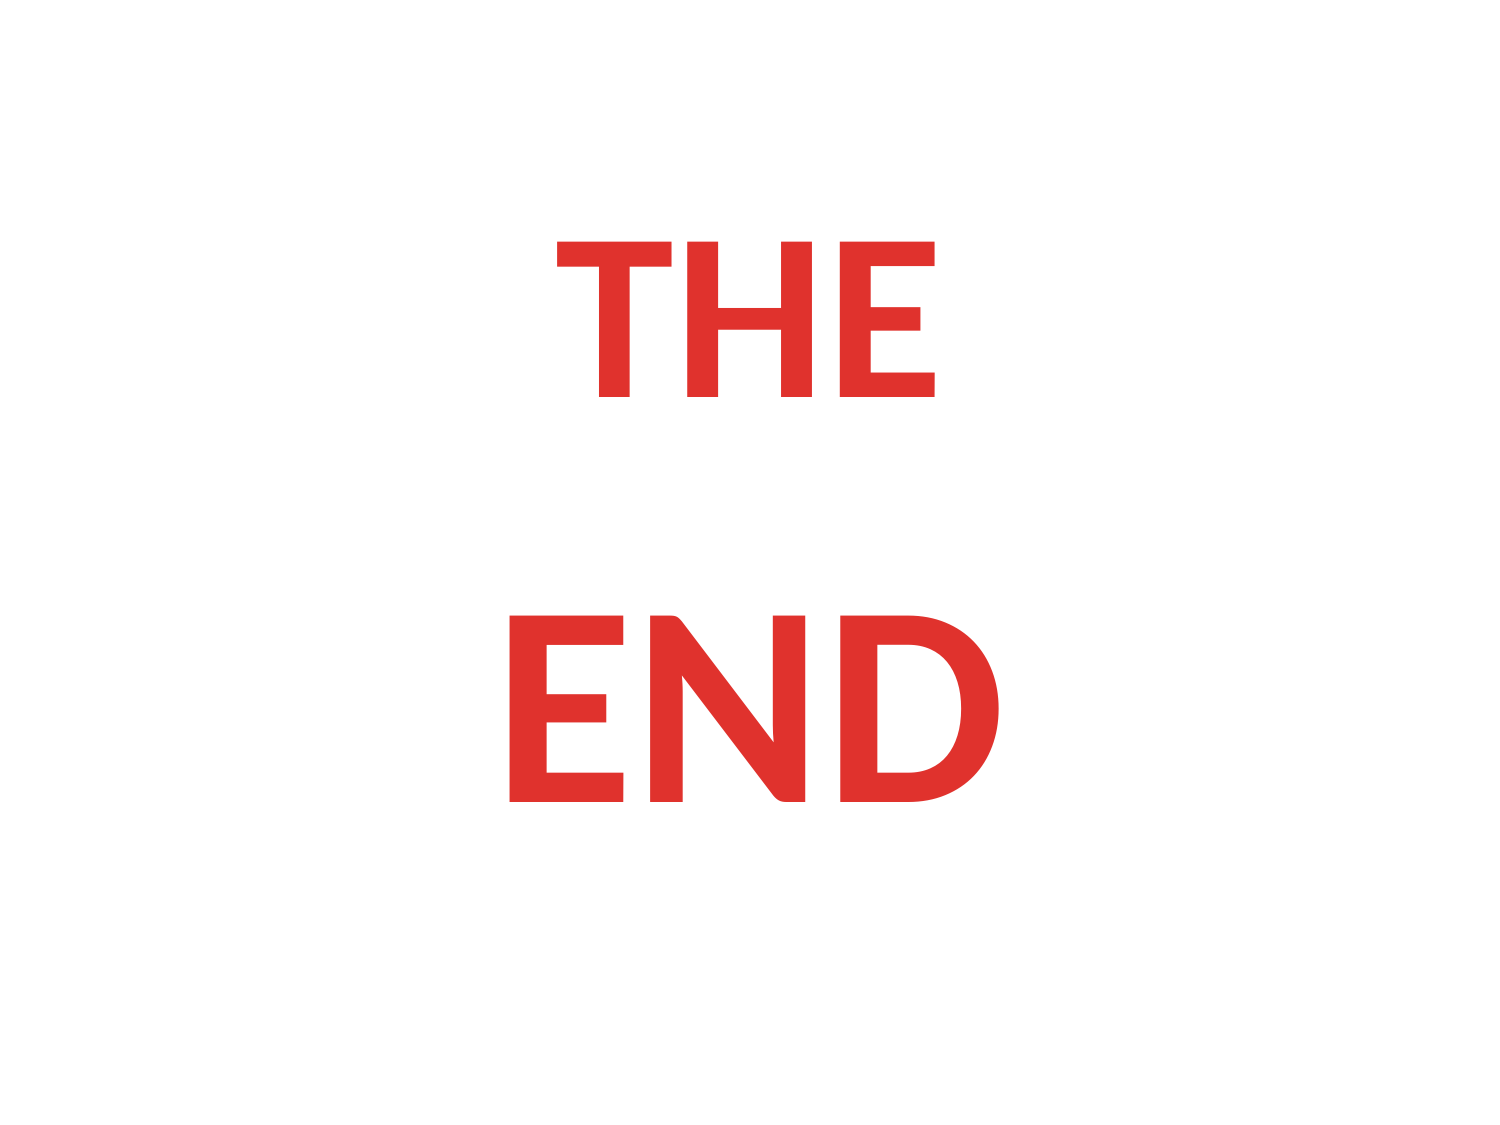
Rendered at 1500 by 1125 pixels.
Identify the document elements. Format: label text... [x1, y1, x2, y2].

text_box THE END [478, 149, 1022, 868]
